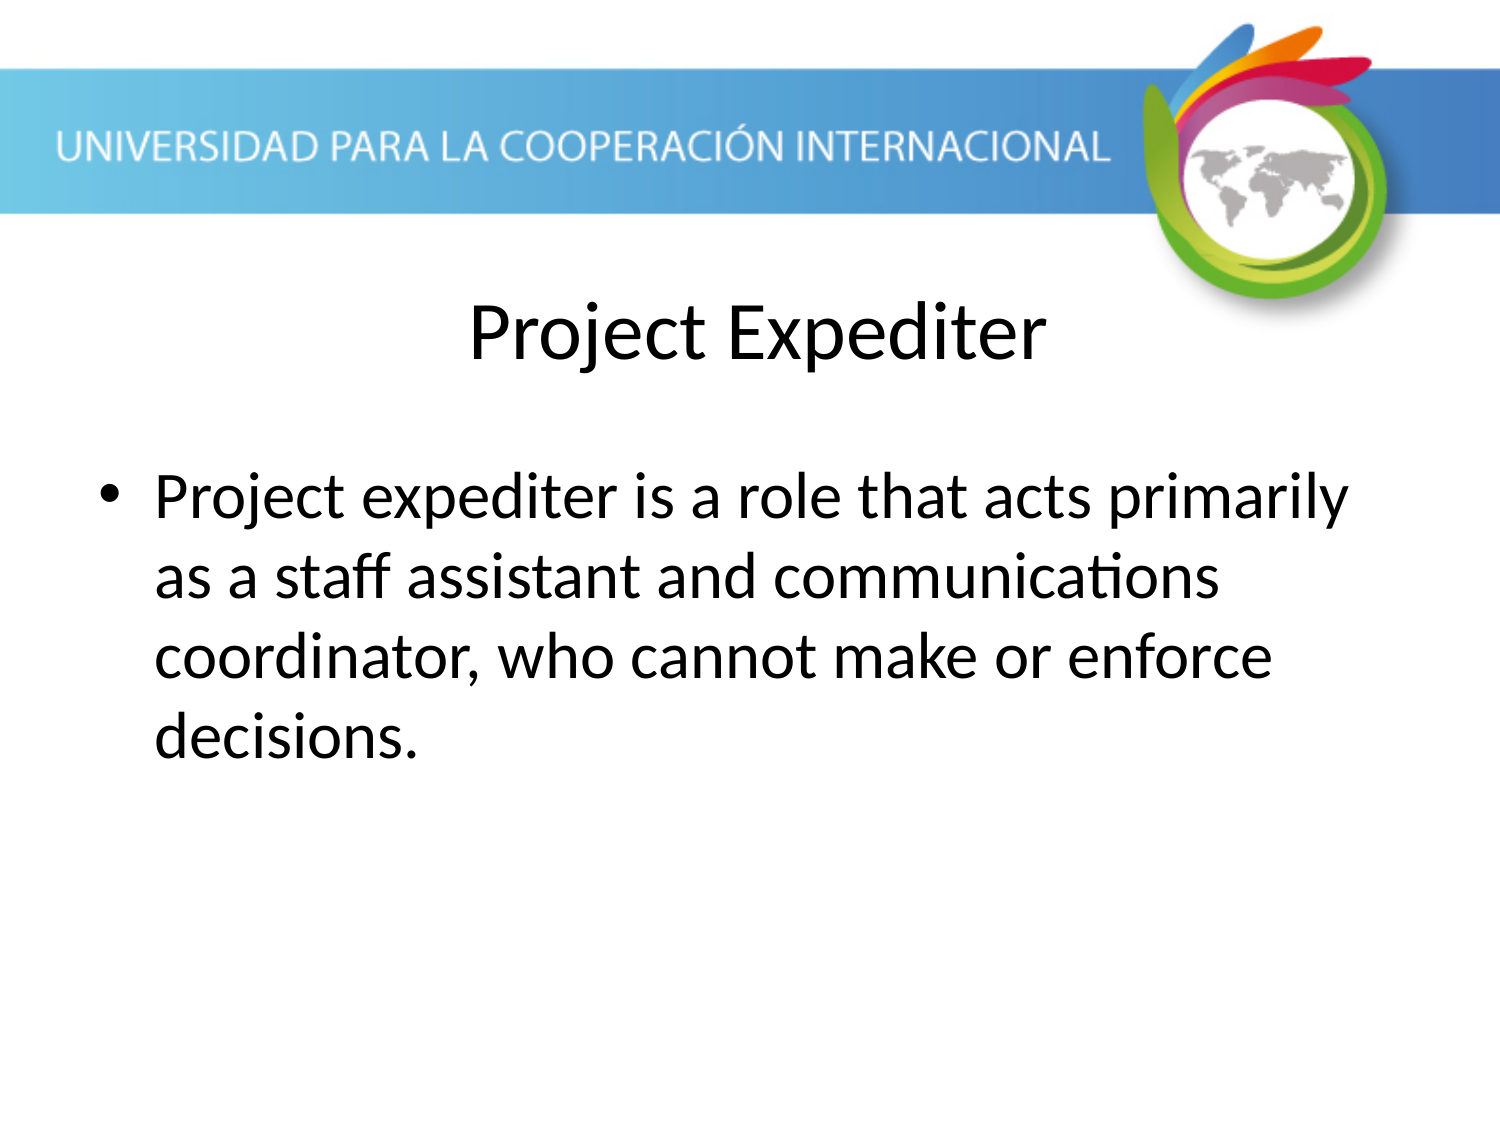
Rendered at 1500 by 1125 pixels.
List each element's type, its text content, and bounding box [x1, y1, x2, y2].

picture [0, 0, 1500, 1125]
list Project expediter is a role that acts primarily as a staff assistant and communications coordinator, who cannot make or enforce decisions. [83, 444, 1434, 852]
title Project Expediter [83, 243, 1434, 410]
